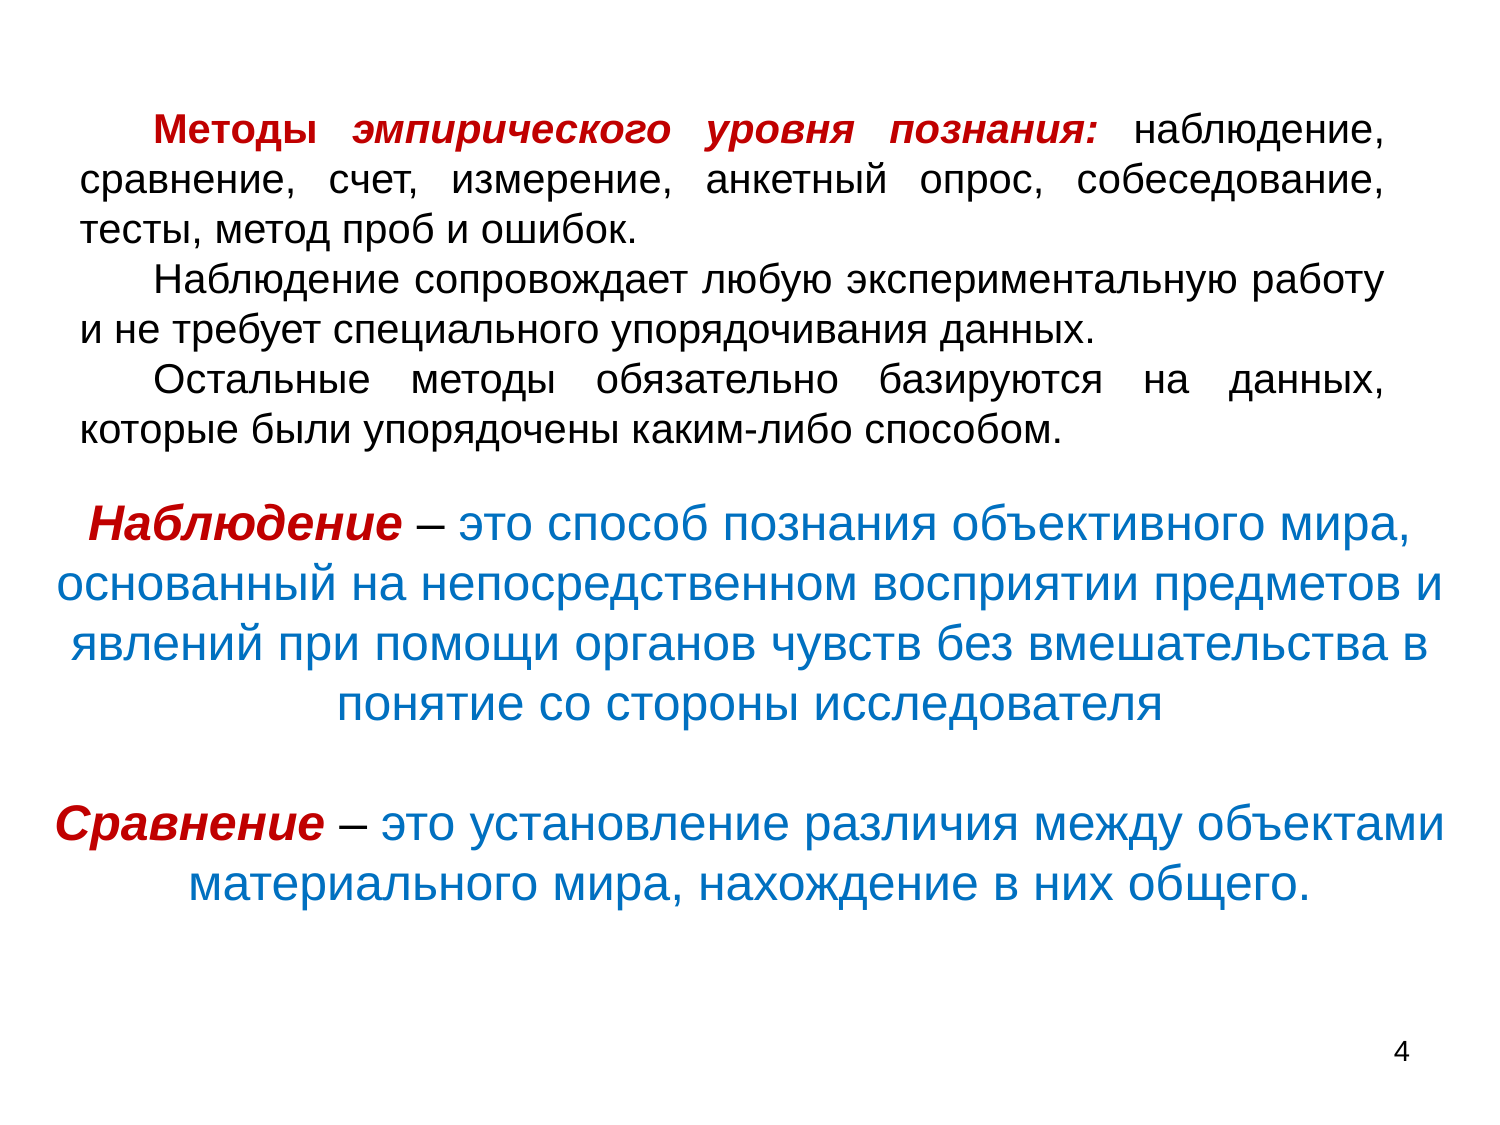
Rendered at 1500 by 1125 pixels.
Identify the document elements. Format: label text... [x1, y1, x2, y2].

text_box Методы эмпирического уровня познания: наблюдение, сравнение, счет, изме­ре­ние, анкетный опрос, собеседование, тесты, метод проб и ошибок. Наблюдение сопро­вож­да­ет любую экспериментальную работу и не требует специального упорядочивания данных. Ос­таль­ные методы обязательно базируются на данных, которые были упорядочены каким-либо спо­со­бом. [64, 94, 1400, 510]
text_box Наблюдение – это способ познания объективного мира, основанный на не­посредственном вос­при­я­тии предметов и явлений при помощи органов чувств без вмешательства в понятие со стороны иссле­до­вателя Сравнение – это установление различия между объектами материаль­но­го мира, нахождение в них об­щего. [29, 482, 1471, 918]
slide_number 4 [1074, 1024, 1425, 1103]
